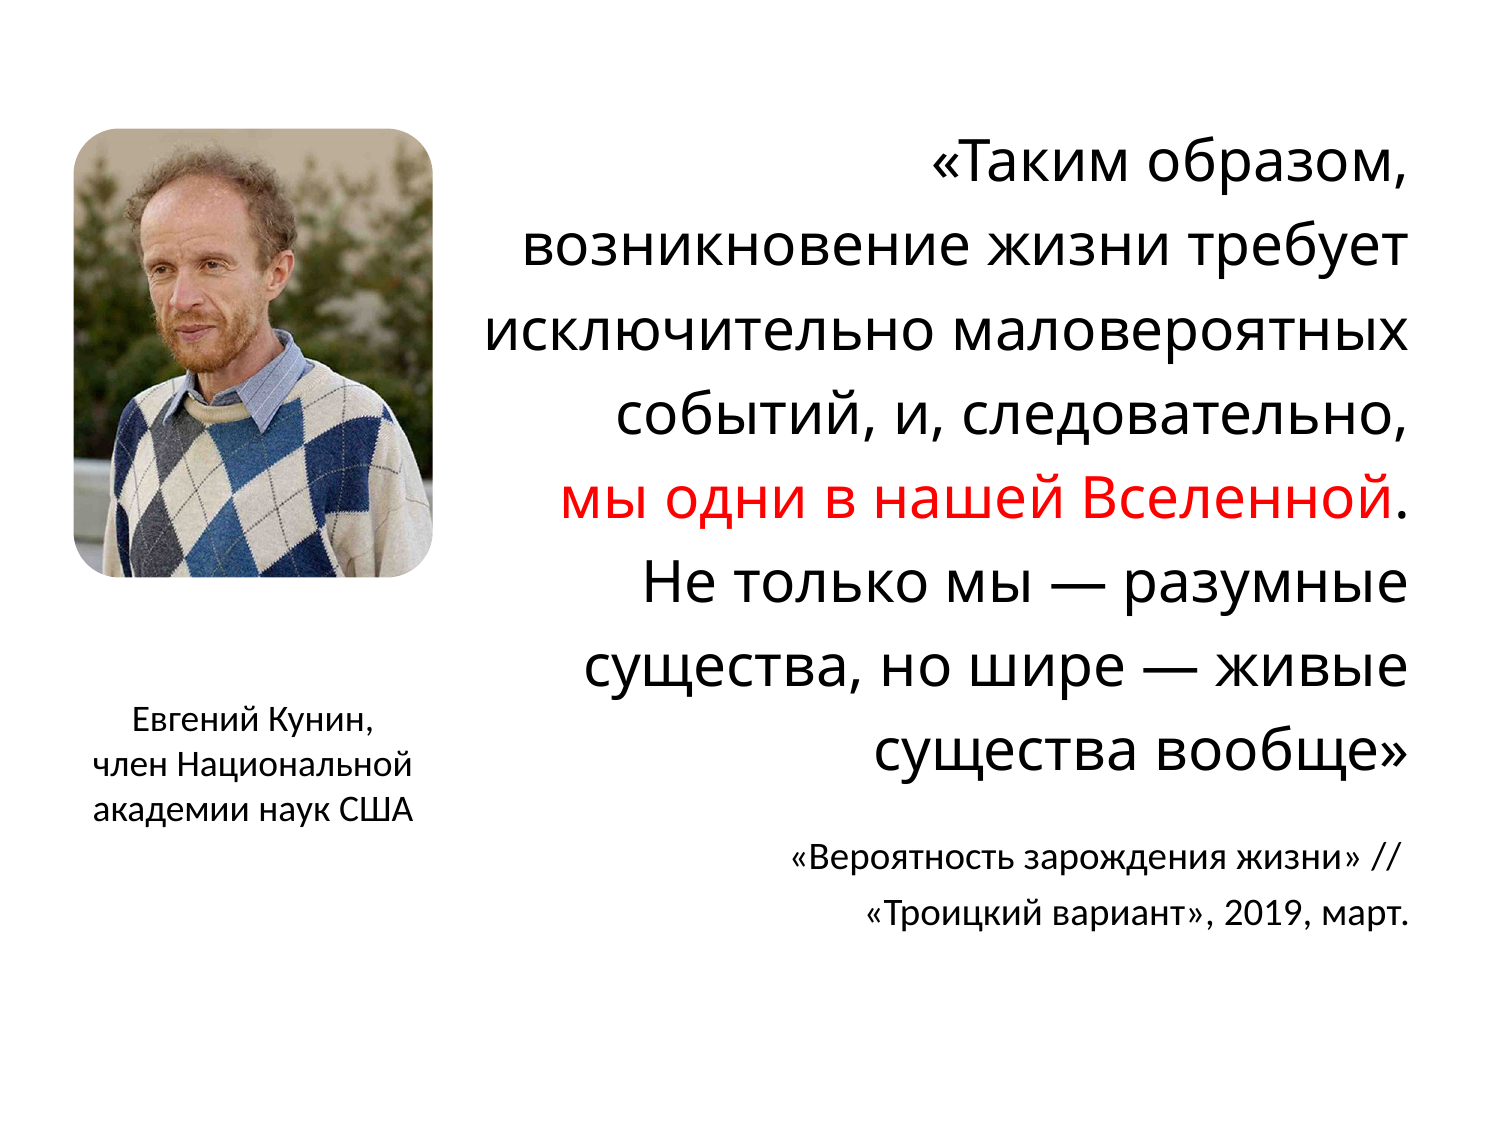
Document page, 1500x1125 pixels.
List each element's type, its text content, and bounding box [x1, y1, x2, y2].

text_box Евгений Кунин, член Национальной академии наук США [73, 686, 433, 881]
list «Таким образом, возникновение жизни требует исключительно маловероятных событий, и, следовательно, мы одни в нашей Вселенной. Не только мы — разумные существа, но шире — живые существа вообще» «Вероятность зарождения жизни» // «Троицкий вариант», 2019, март. [462, 101, 1425, 1005]
picture [73, 128, 433, 578]
